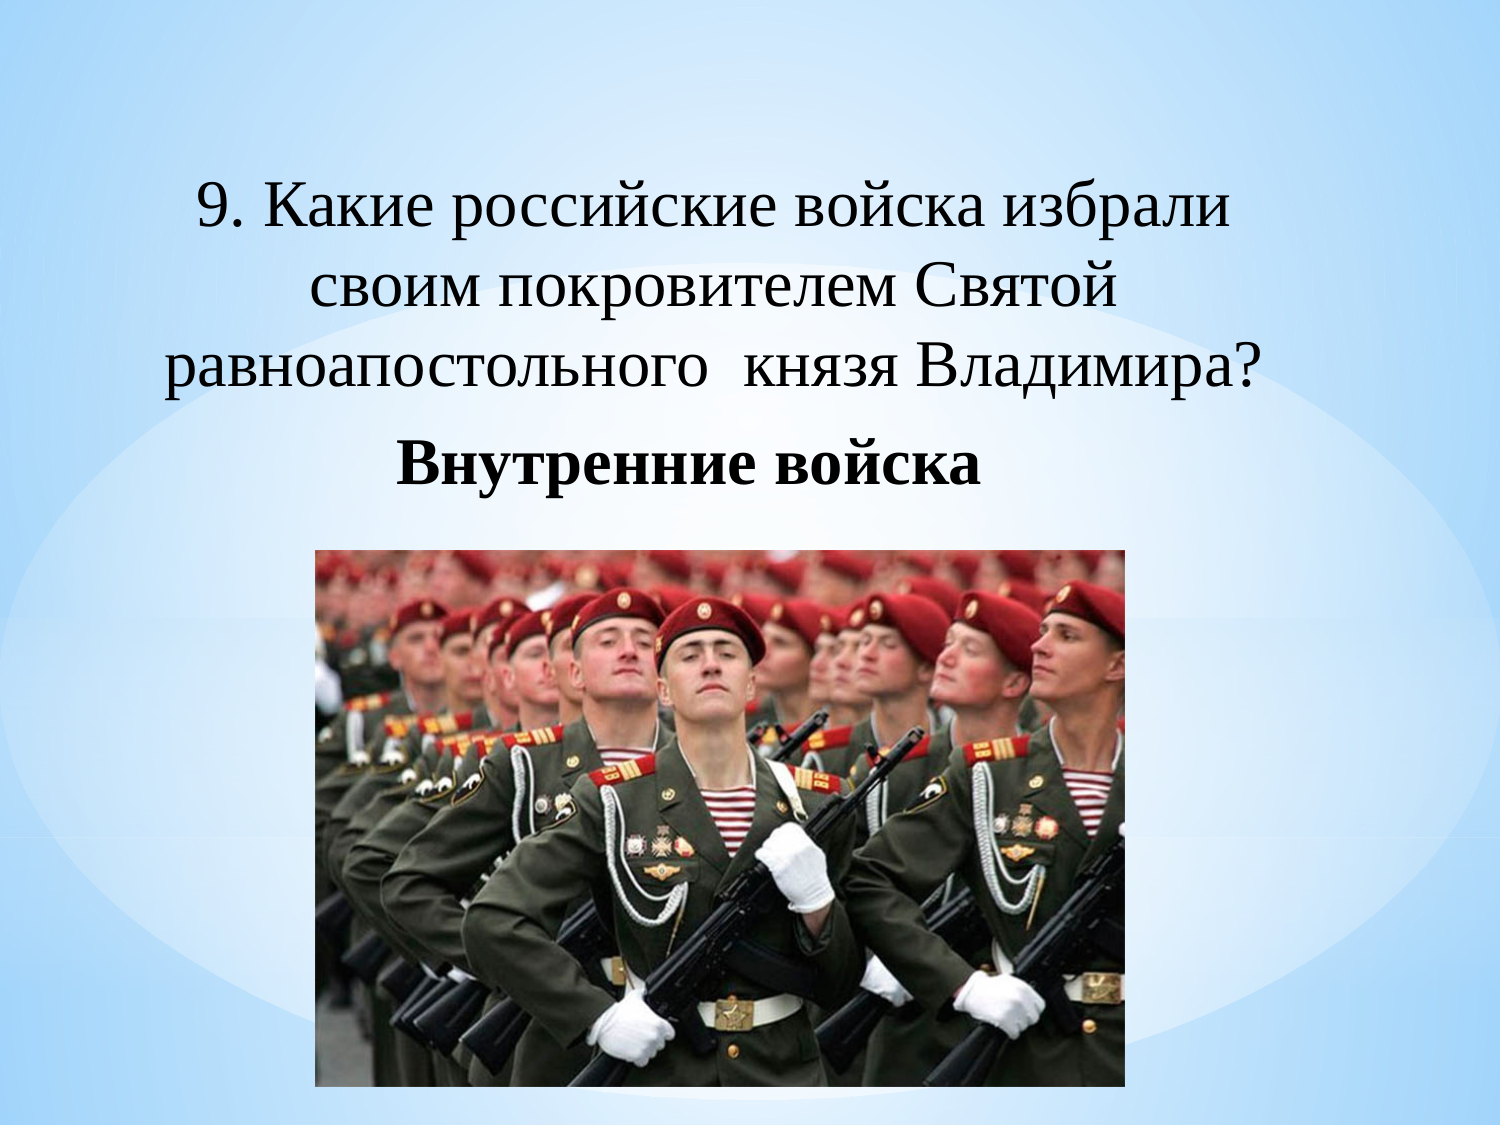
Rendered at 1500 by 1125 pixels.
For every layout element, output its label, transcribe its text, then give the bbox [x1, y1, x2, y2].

picture [315, 550, 1125, 1087]
text_box 9. Какие российские войска избрали своим покровителем Святой равноапостольного князя Владимира? [88, 152, 1341, 408]
text_box Внутренние войска [310, 410, 1069, 505]
